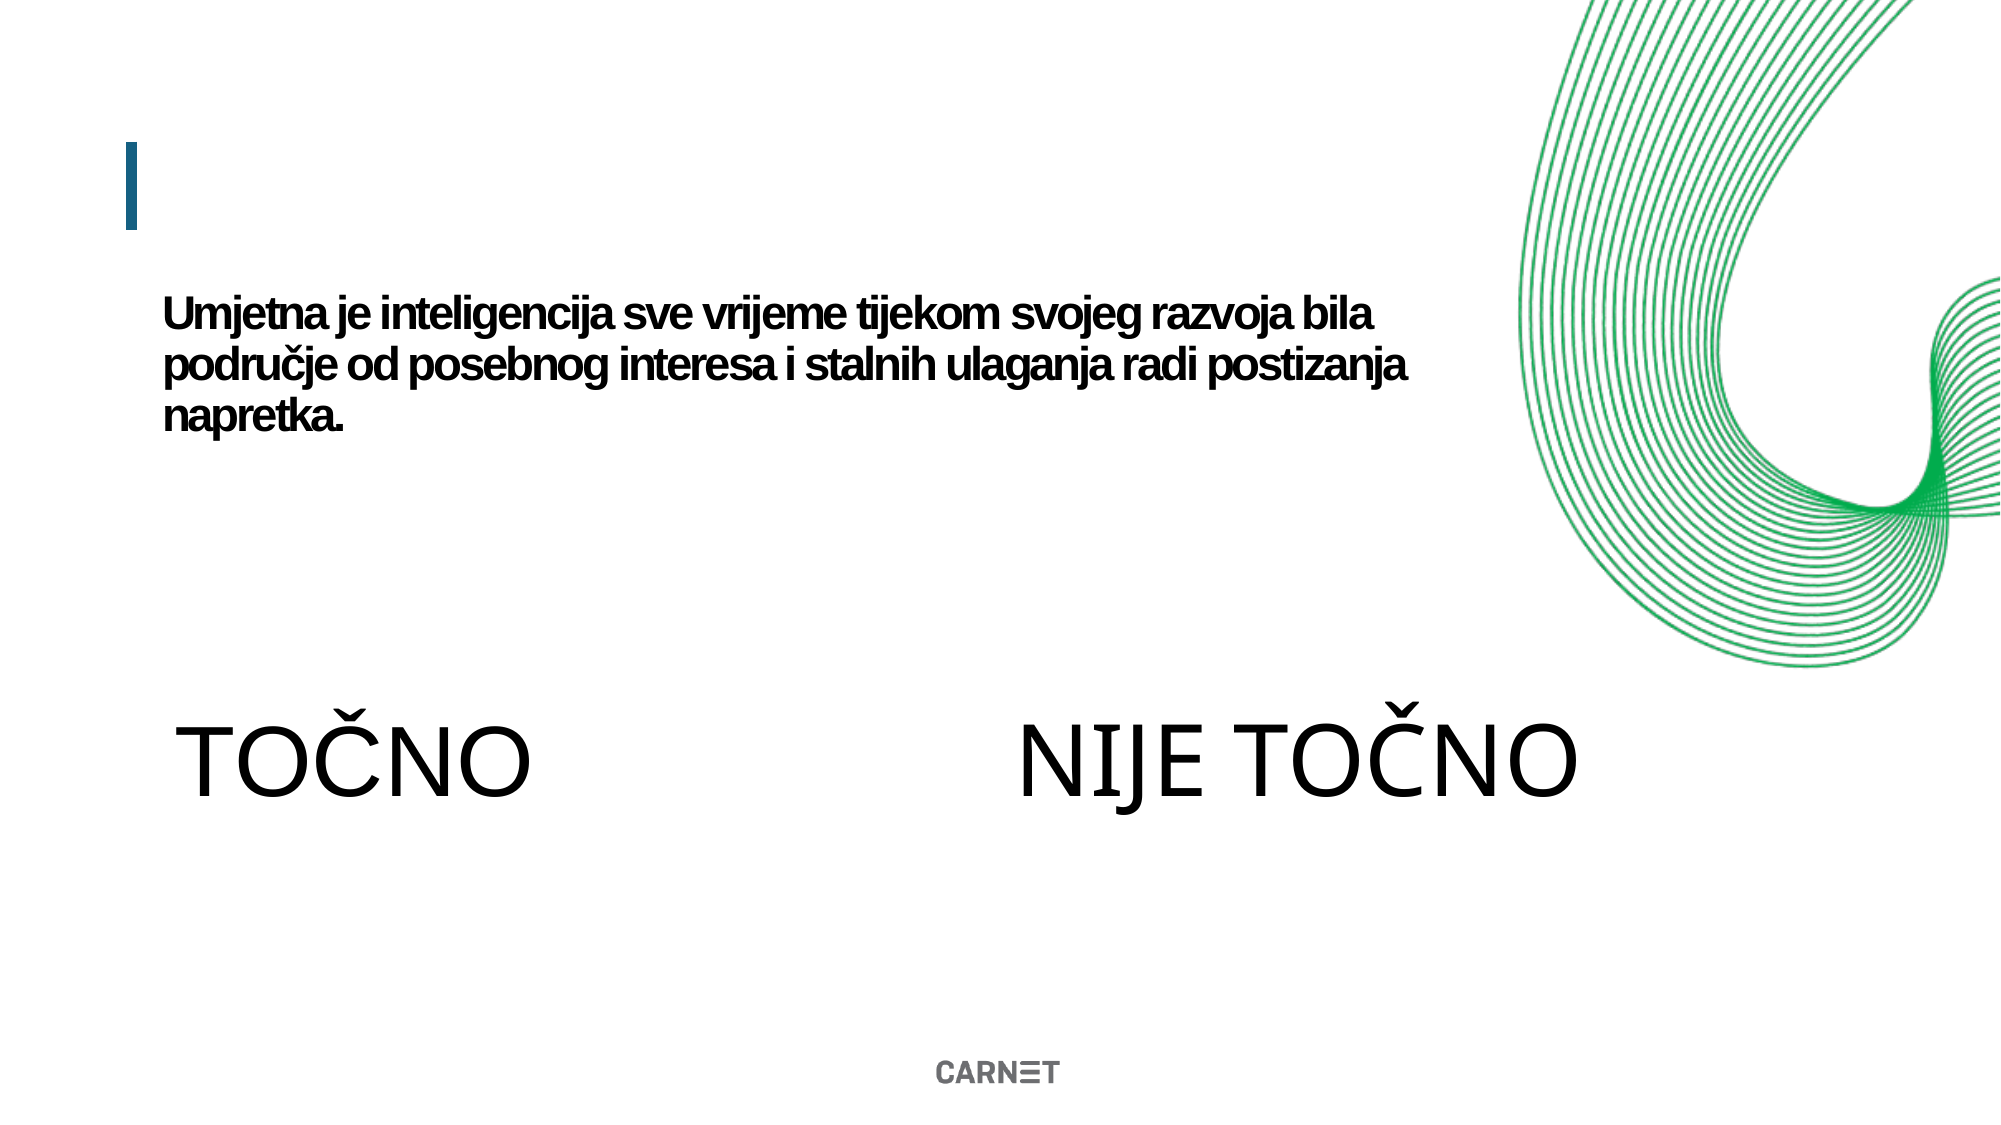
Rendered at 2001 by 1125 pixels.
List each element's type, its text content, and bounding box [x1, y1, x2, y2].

picture [1318, 0, 2001, 1011]
title Umjetna je inteligencija sve vrijeme tijekom svojeg razvoja bila područje od posebnog interesa i stalnih ulaganja radi postizanja napretka. [147, 75, 1520, 452]
picture [936, 1060, 1064, 1085]
text_box NIJE TOČNO [999, 702, 1672, 966]
list TOČNO [159, 702, 663, 966]
